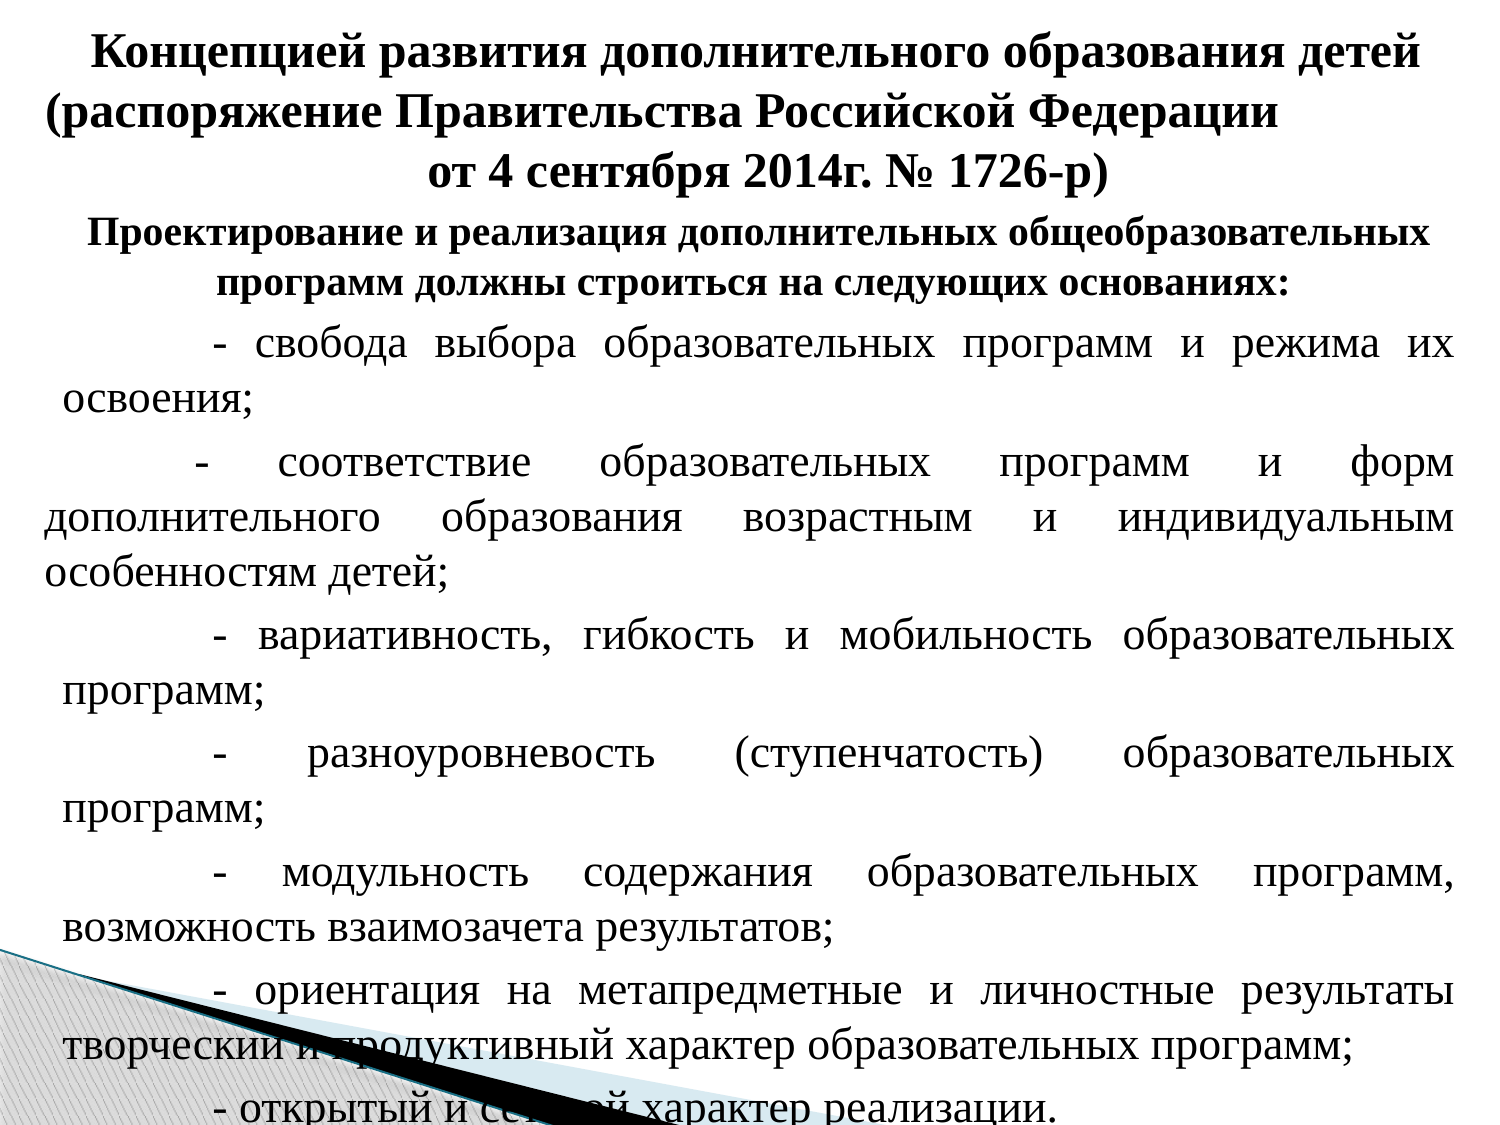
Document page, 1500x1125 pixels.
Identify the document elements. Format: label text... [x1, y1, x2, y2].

title Концепцией развития дополнительного образования детей (распоряжение Правительства Российской Федерации от 4 сентября 2014г. № 1726-р) [29, 19, 1483, 197]
list Проектирование и реализация дополнительных общеобразовательных программ должны строиться на следующих основаниях: - свобода выбора образовательных программ и режима их освоения; - соответствие образовательных программ и форм дополнительного образования возрастным и индивидуальным особенностям детей; - вариативность, гибкость и мобильность образовательных программ; - разноуровневость (ступенчатость) образовательных программ; - модульность содержания образовательных программ, возможность взаимозачета результатов; - ориентация на метапредметные и личностные результаты творческий и продуктивный характер образовательных программ; - открытый и сетевой характер реализации. [29, 197, 1471, 1125]
